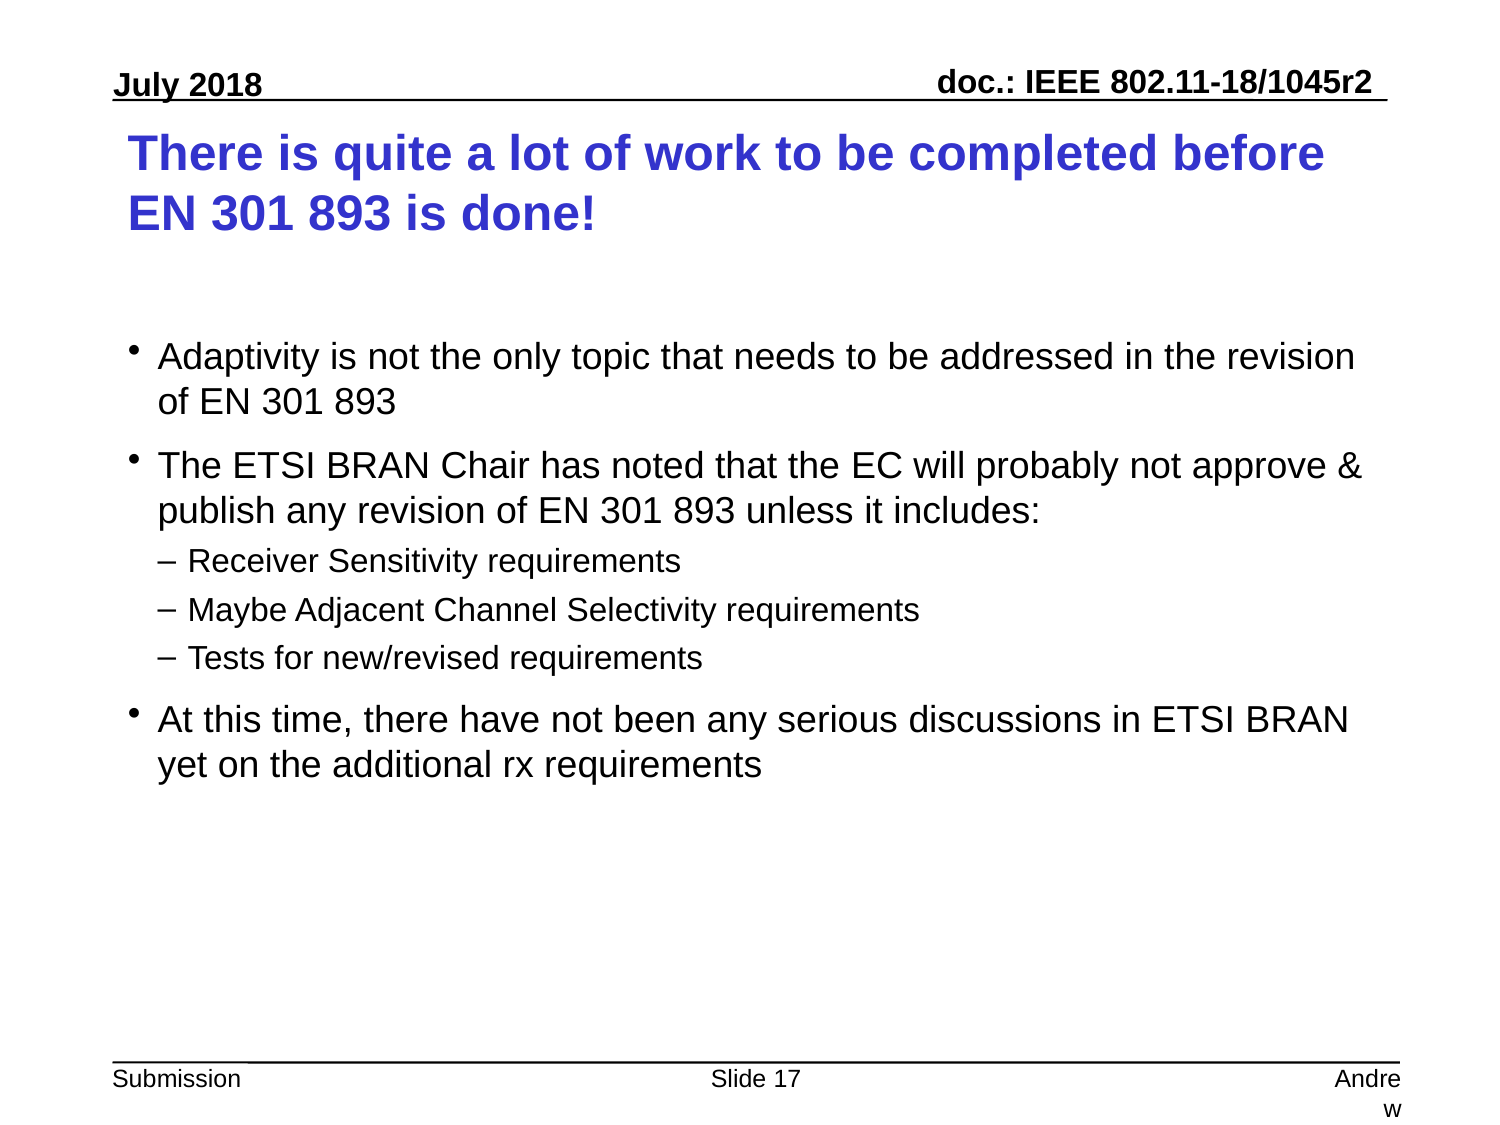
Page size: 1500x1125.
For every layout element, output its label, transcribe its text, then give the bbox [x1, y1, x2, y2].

slide_number Slide 17 [709, 1061, 803, 1093]
footer Andrew Myles, Cisco [1320, 1061, 1402, 1093]
list Adaptivity is not the only topic that needs to be addressed in the revision of EN 301 893 The ETSI BRAN Chair has noted that the EC will probably not approve & publish any revision of EN 301 893 unless it includes: Receiver Sensitivity requirements Maybe Adjacent Channel Selectivity requirements Tests for new/revised requirements At this time, there have not been any serious discussions in ETSI BRAN yet on the additional rx requirements [112, 324, 1388, 1000]
title There is quite a lot of work to be completed before EN 301 893 is done! [112, 112, 1388, 288]
